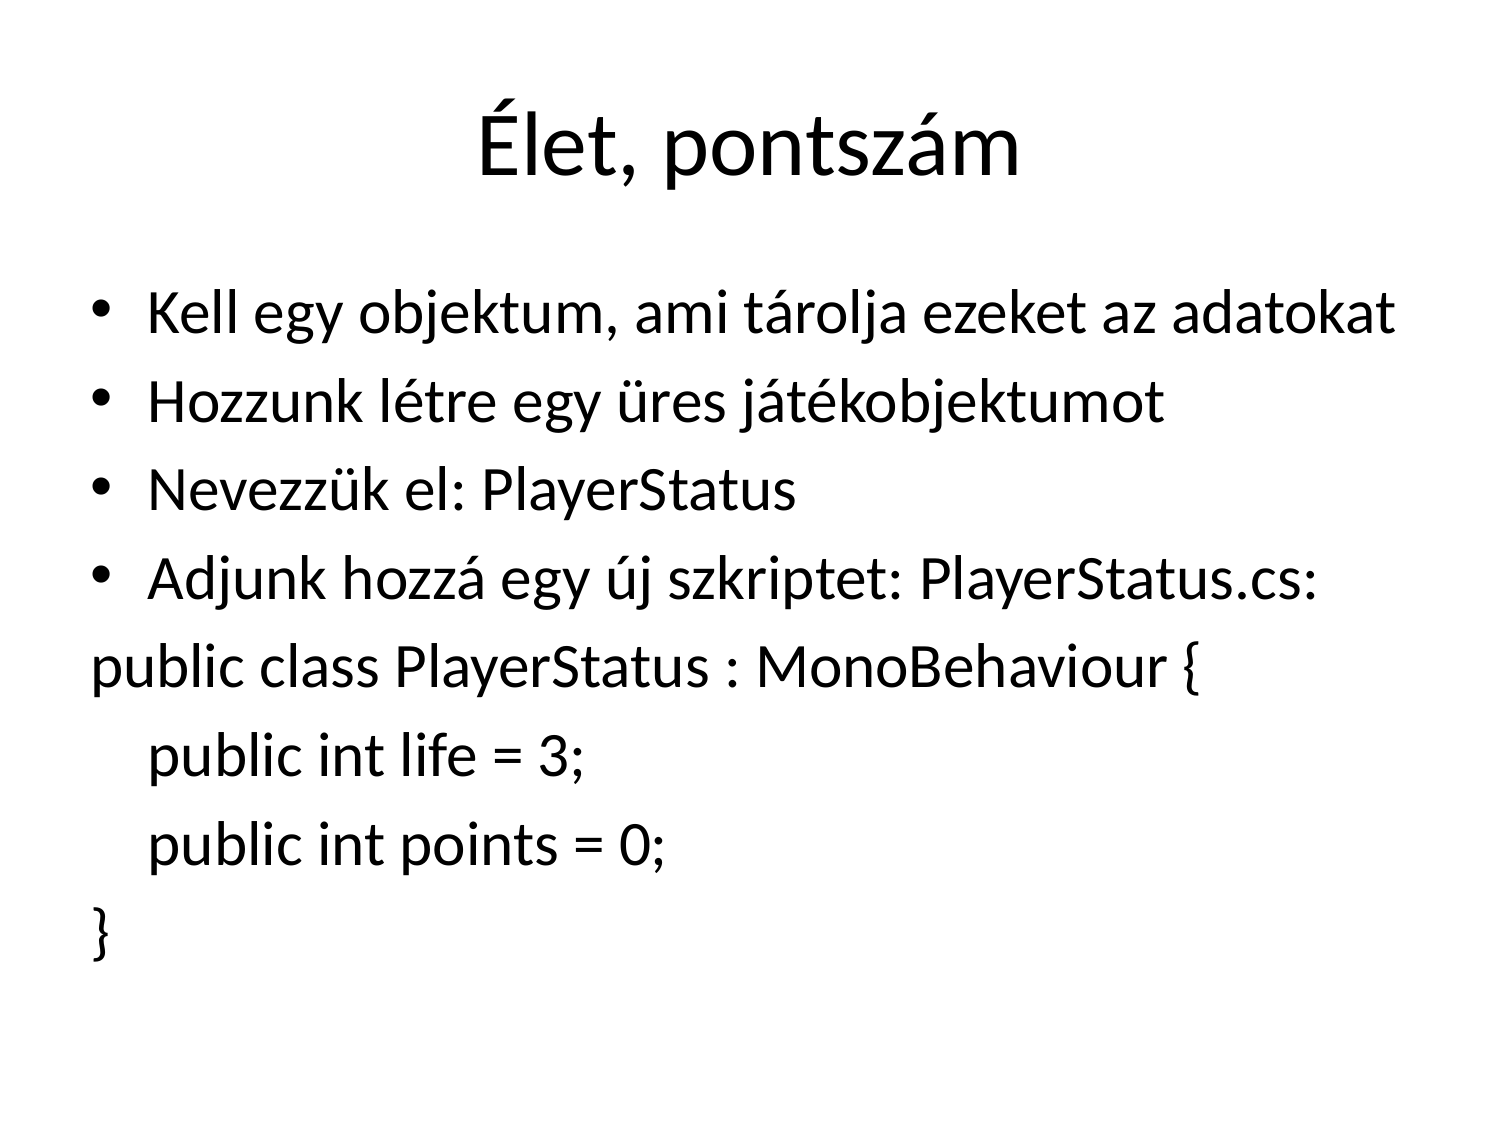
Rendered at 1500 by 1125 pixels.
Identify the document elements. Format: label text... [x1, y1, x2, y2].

list Kell egy objektum, ami tárolja ezeket az adatokat Hozzunk létre egy üres játékobjektumot Nevezzük el: PlayerStatus Adjunk hozzá egy új szkriptet: PlayerStatus.cs: public class PlayerStatus : MonoBehaviour { public int life = 3; public int points = 0; } [75, 262, 1425, 1005]
title Élet, pontszám [75, 45, 1425, 233]
